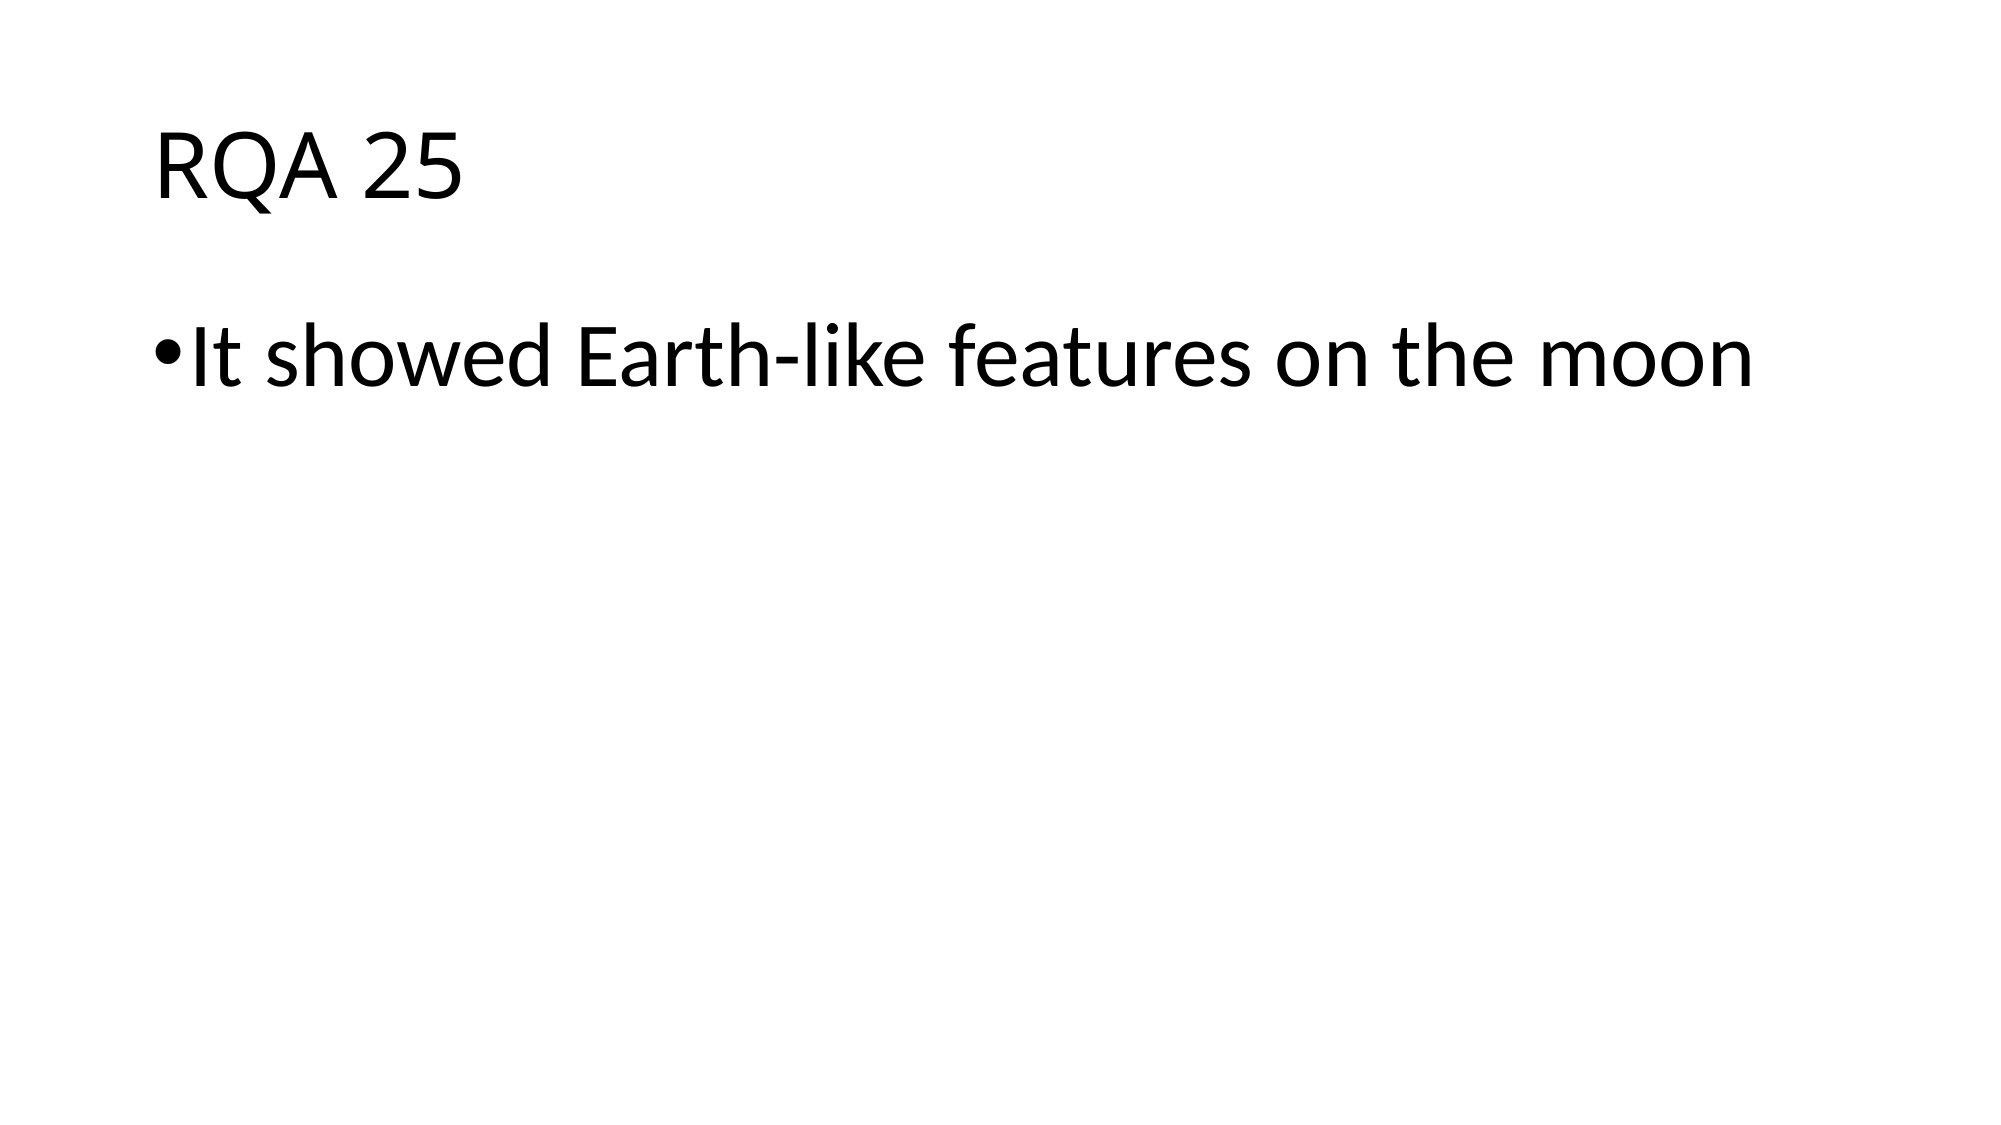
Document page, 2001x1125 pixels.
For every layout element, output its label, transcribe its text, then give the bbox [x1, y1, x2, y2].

title RQA 25 [137, 59, 1863, 278]
list It showed Earth-like features on the moon [137, 299, 1863, 1014]
